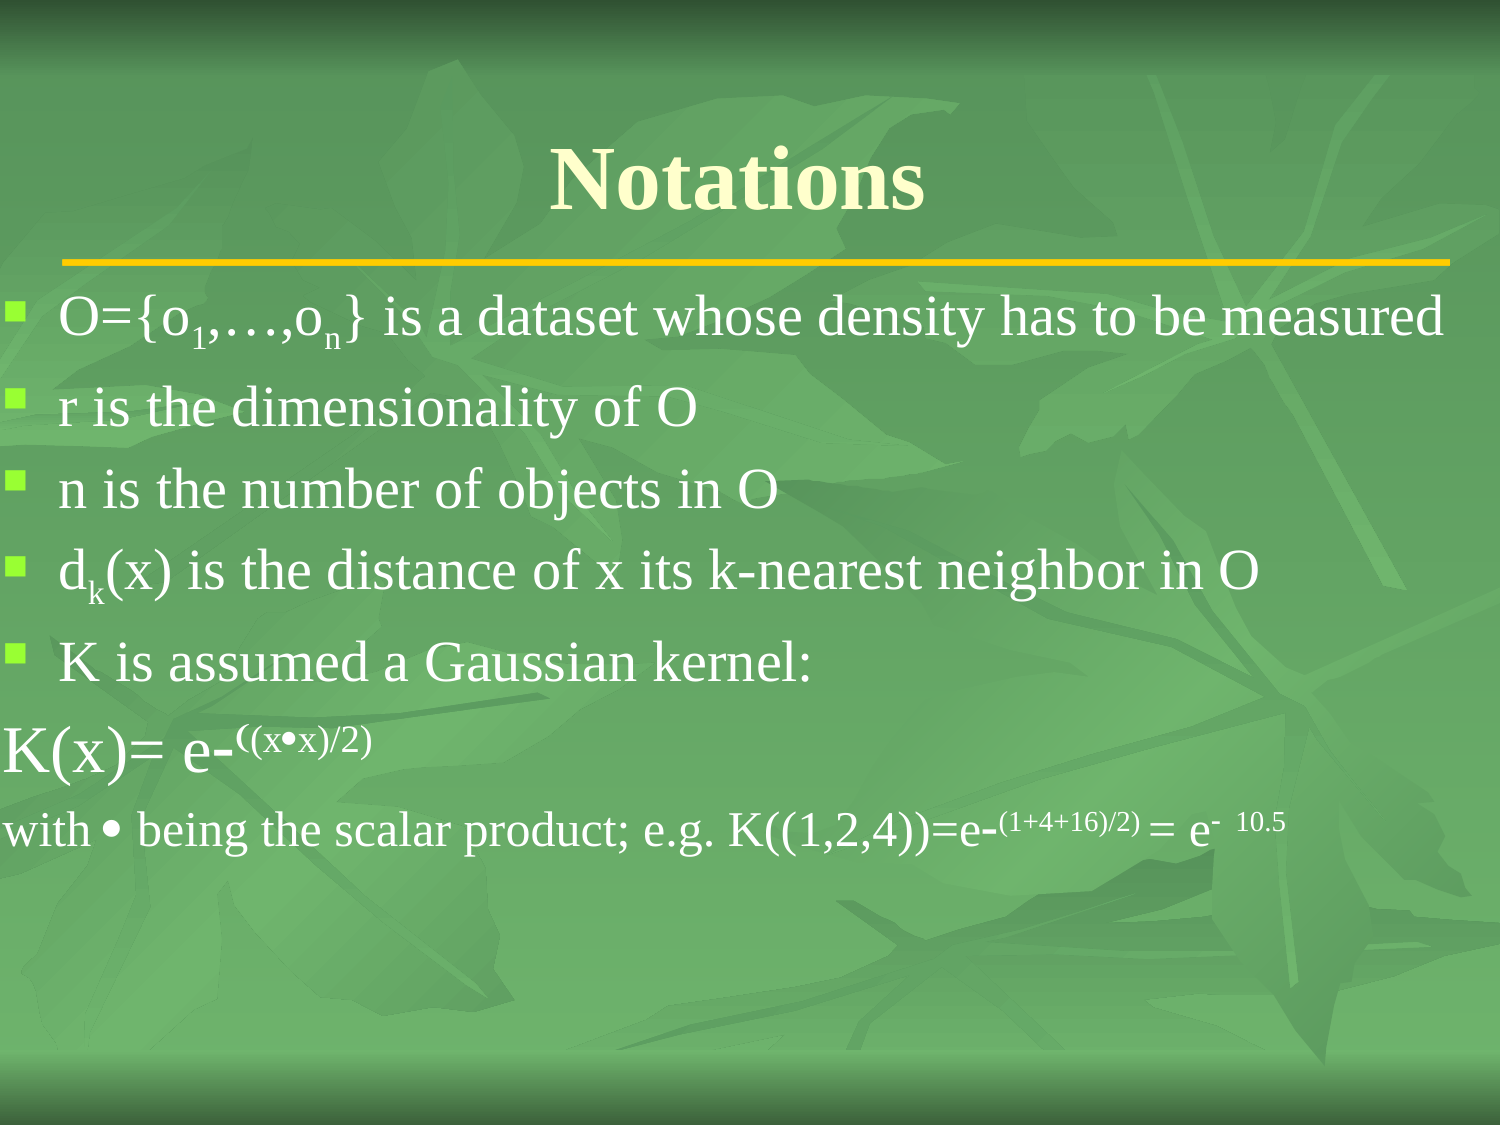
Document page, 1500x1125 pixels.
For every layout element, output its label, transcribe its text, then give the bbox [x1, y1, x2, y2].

title Notations [74, 112, 1426, 234]
list O={o1,…,on} is a dataset whose density has to be measured r is the dimensionality of O n is the number of objects in O dk(x) is the distance of x its k-nearest neighbor in O K is assumed a Gaussian kernel: K(x)= e-((xx)/2) with  being the scalar product; e.g. K((1,2,4))=e-(1+4+16)/2) = e- 10.5 [0, 269, 1488, 1013]
